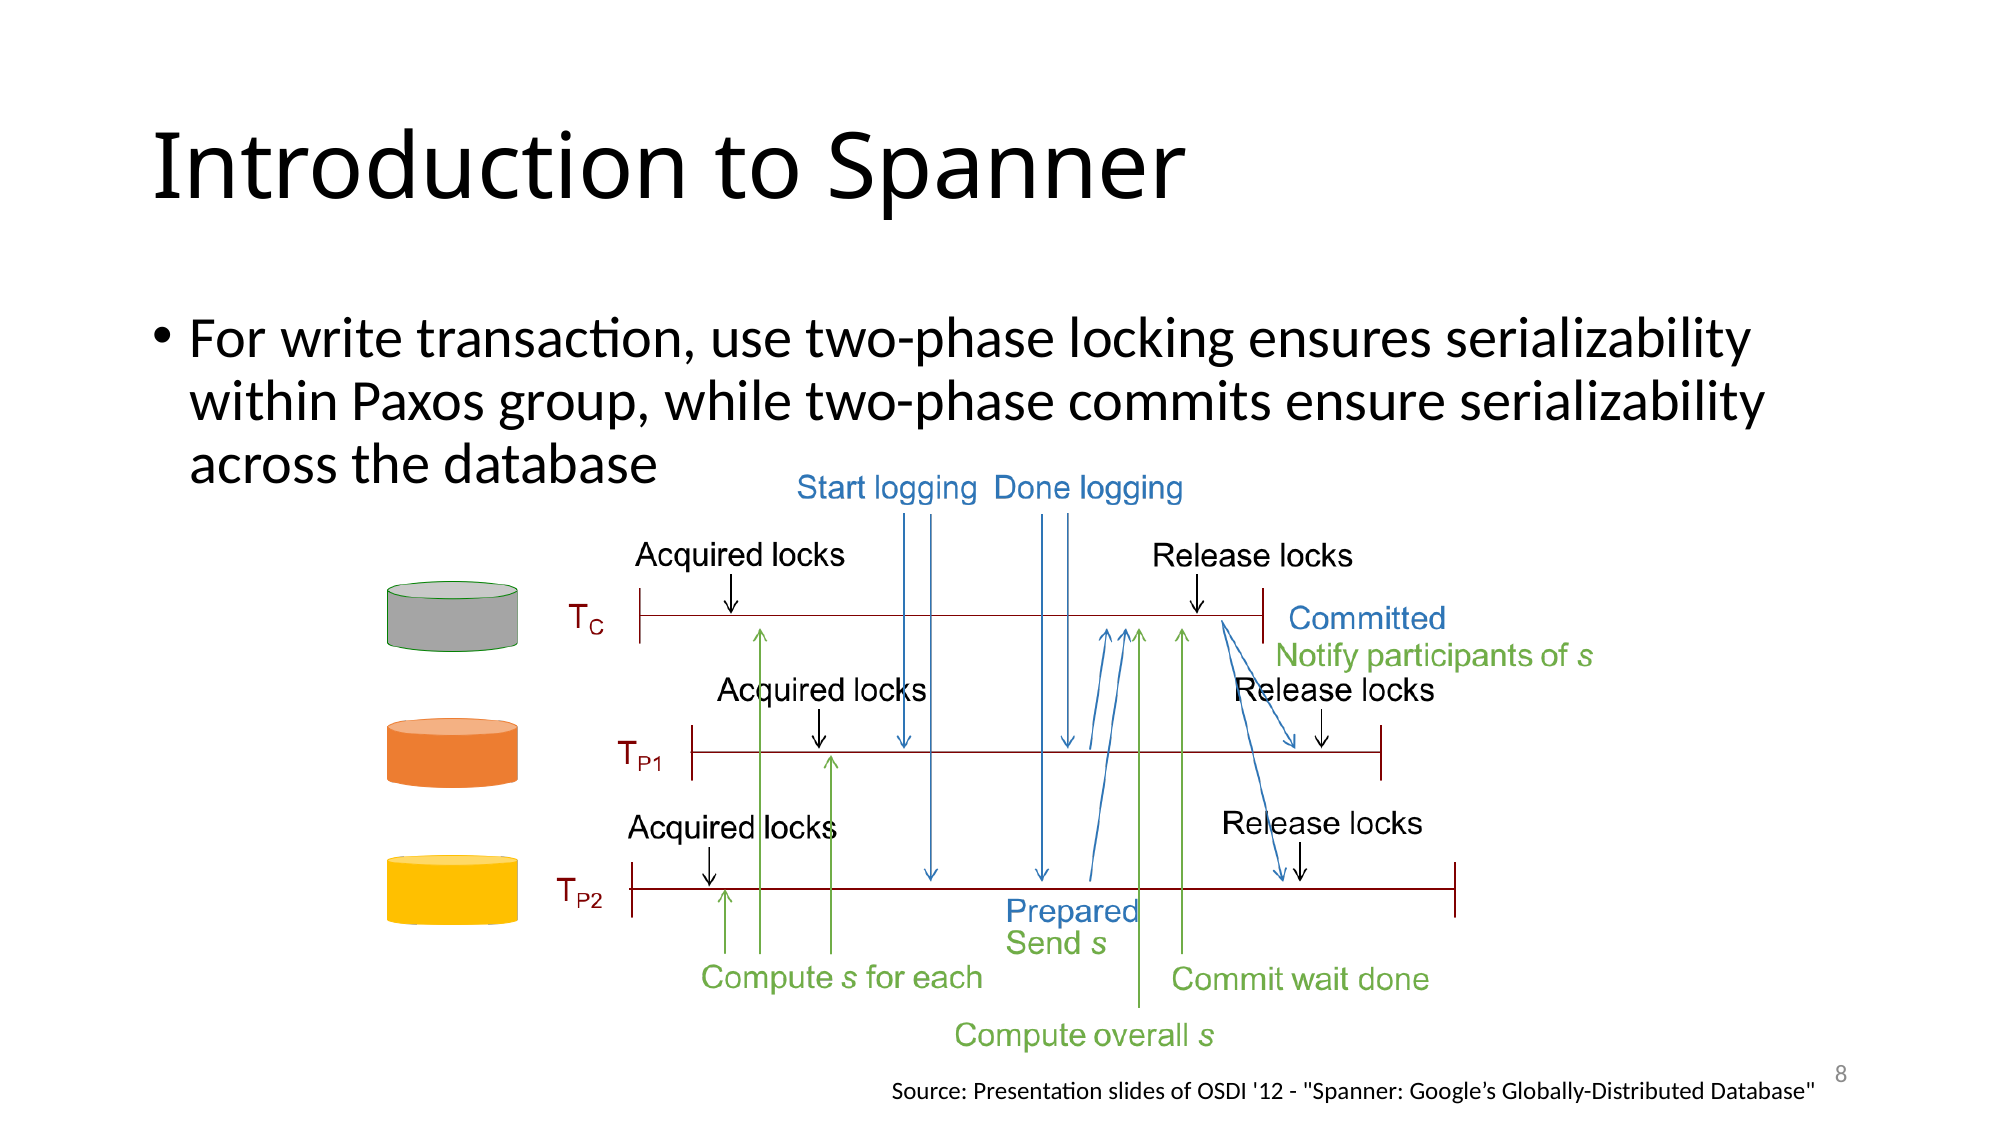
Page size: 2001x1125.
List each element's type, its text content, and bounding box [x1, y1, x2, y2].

list For write transaction, use two-phase locking ensures serializability within Paxos group, while two-phase commits ensure serializability across the database [137, 299, 1863, 1014]
text_box Source: Presentation slides of OSDI '12 - "Spanner: Google’s Globally-Distributed Database" [877, 1067, 1833, 1113]
picture [387, 455, 1613, 1073]
slide_number 8 [1613, 1042, 1863, 1103]
title Introduction to Spanner [137, 59, 1863, 278]
